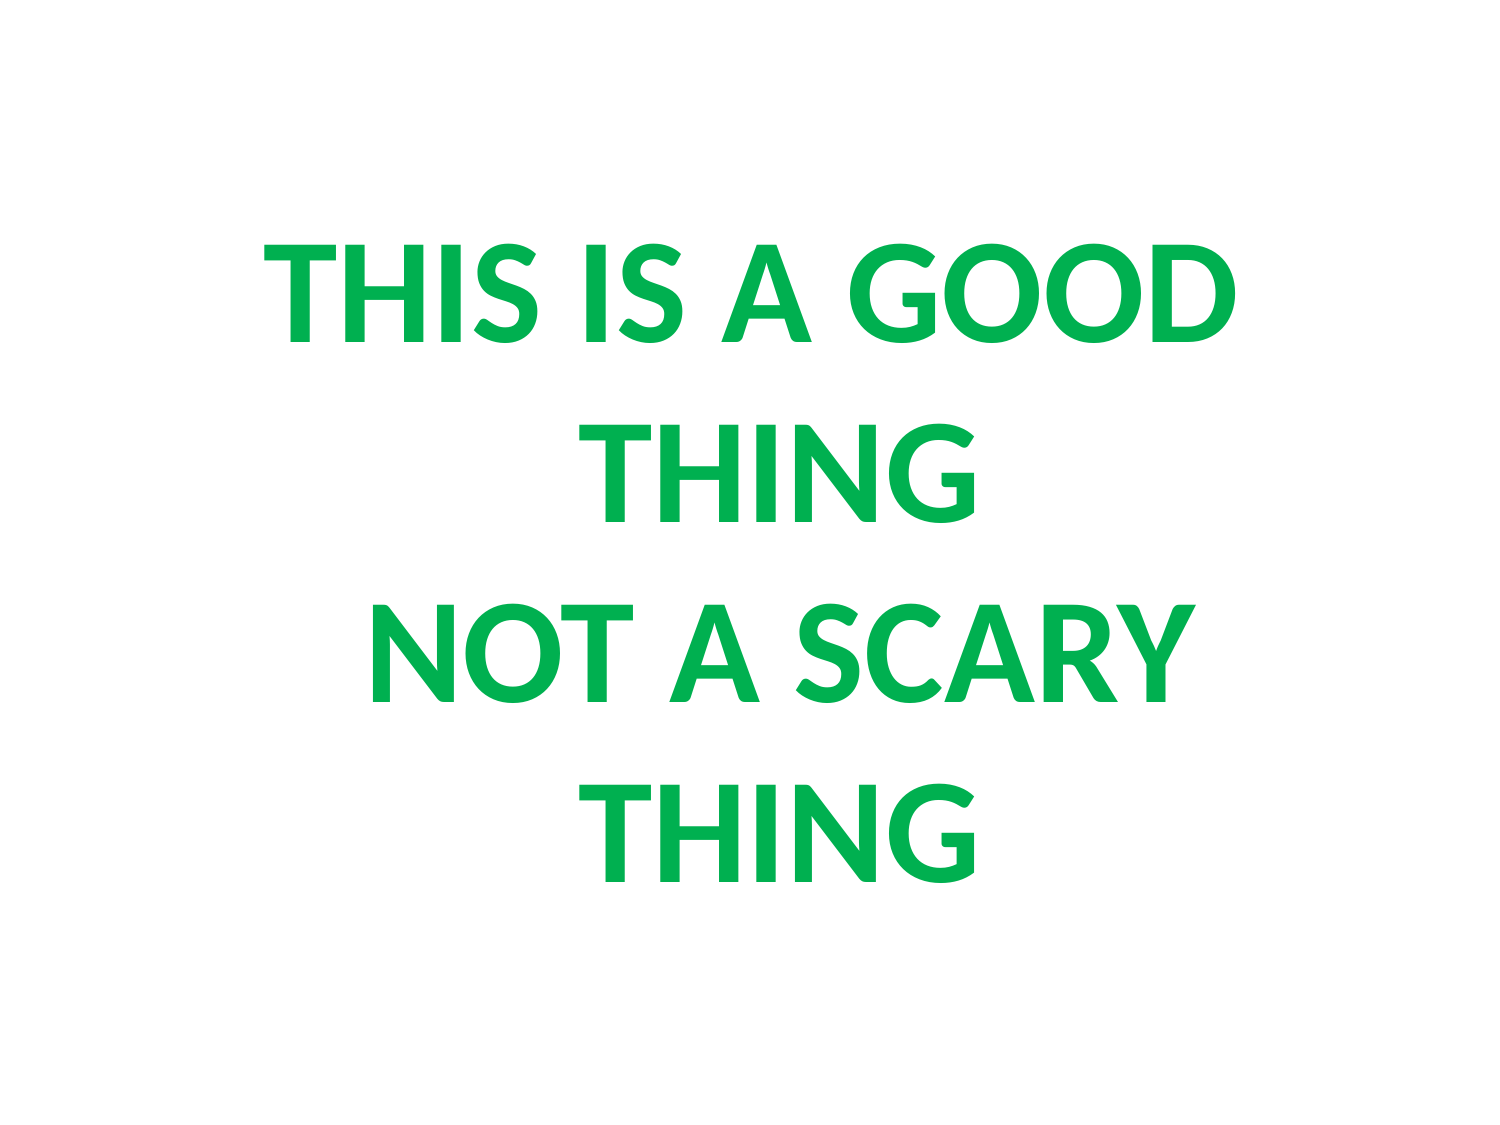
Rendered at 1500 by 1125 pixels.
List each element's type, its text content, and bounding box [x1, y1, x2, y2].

list THIS IS A GOOD THING NOT A SCARY THING [76, 184, 1427, 927]
